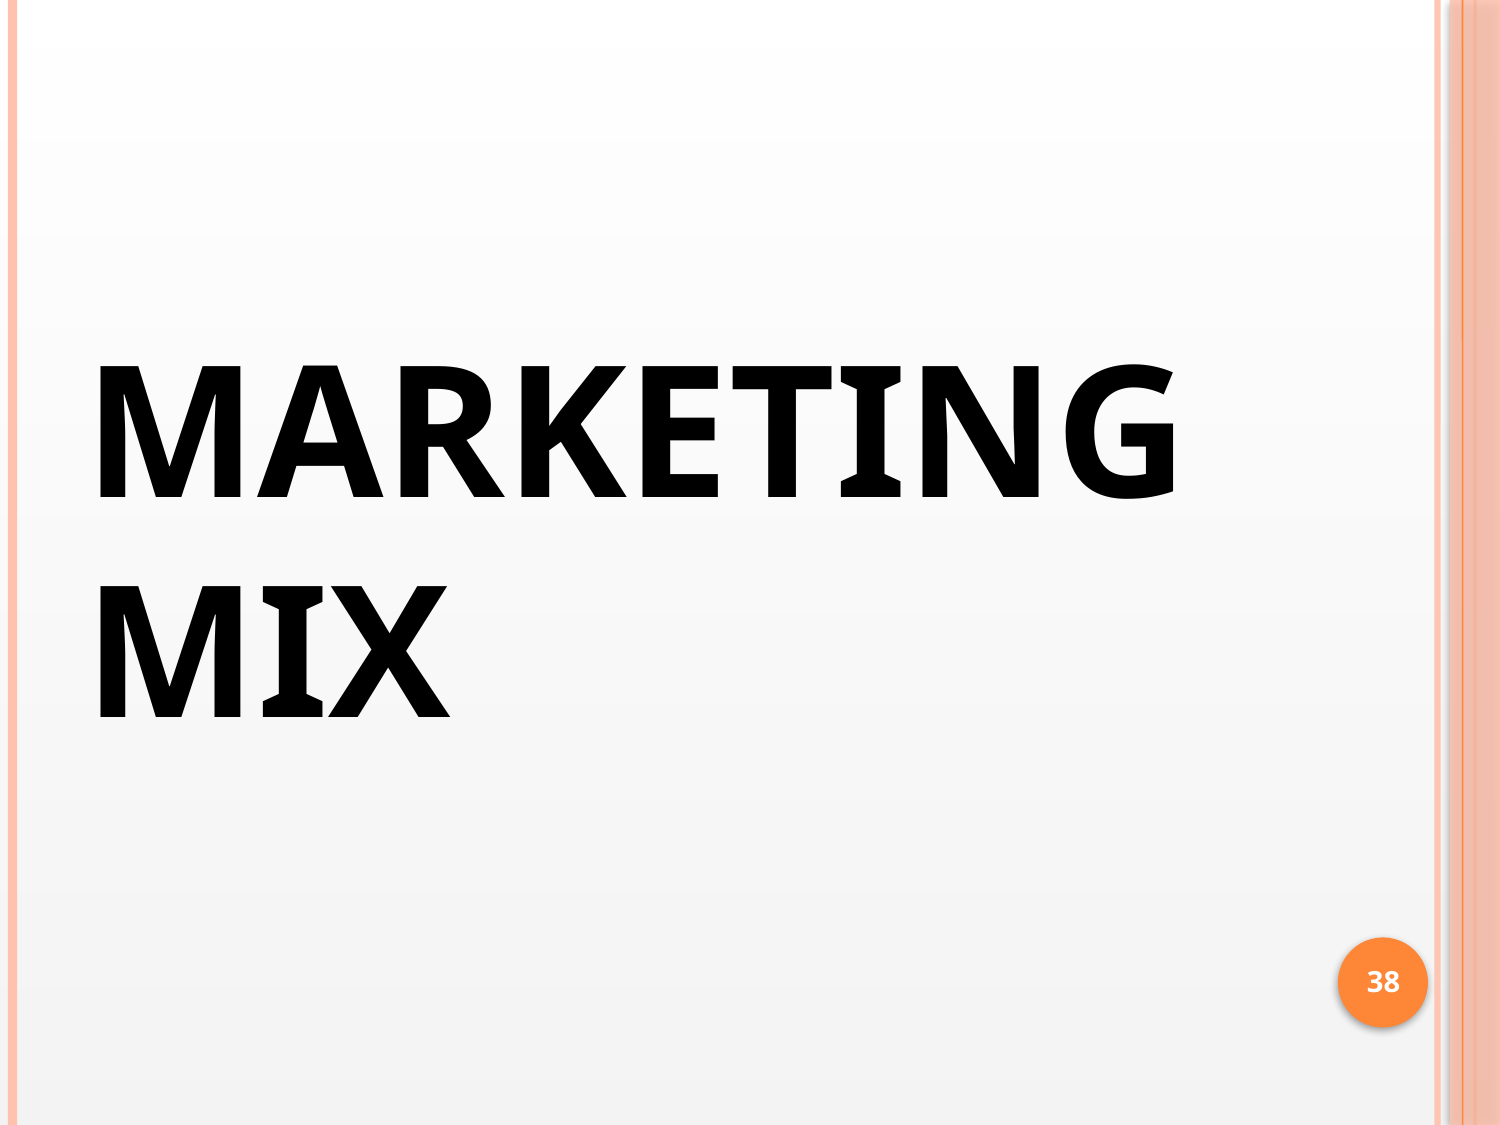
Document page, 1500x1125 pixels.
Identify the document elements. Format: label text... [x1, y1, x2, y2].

title MARKETING MIX [70, 574, 1442, 762]
slide_number 38 [1333, 940, 1434, 1027]
